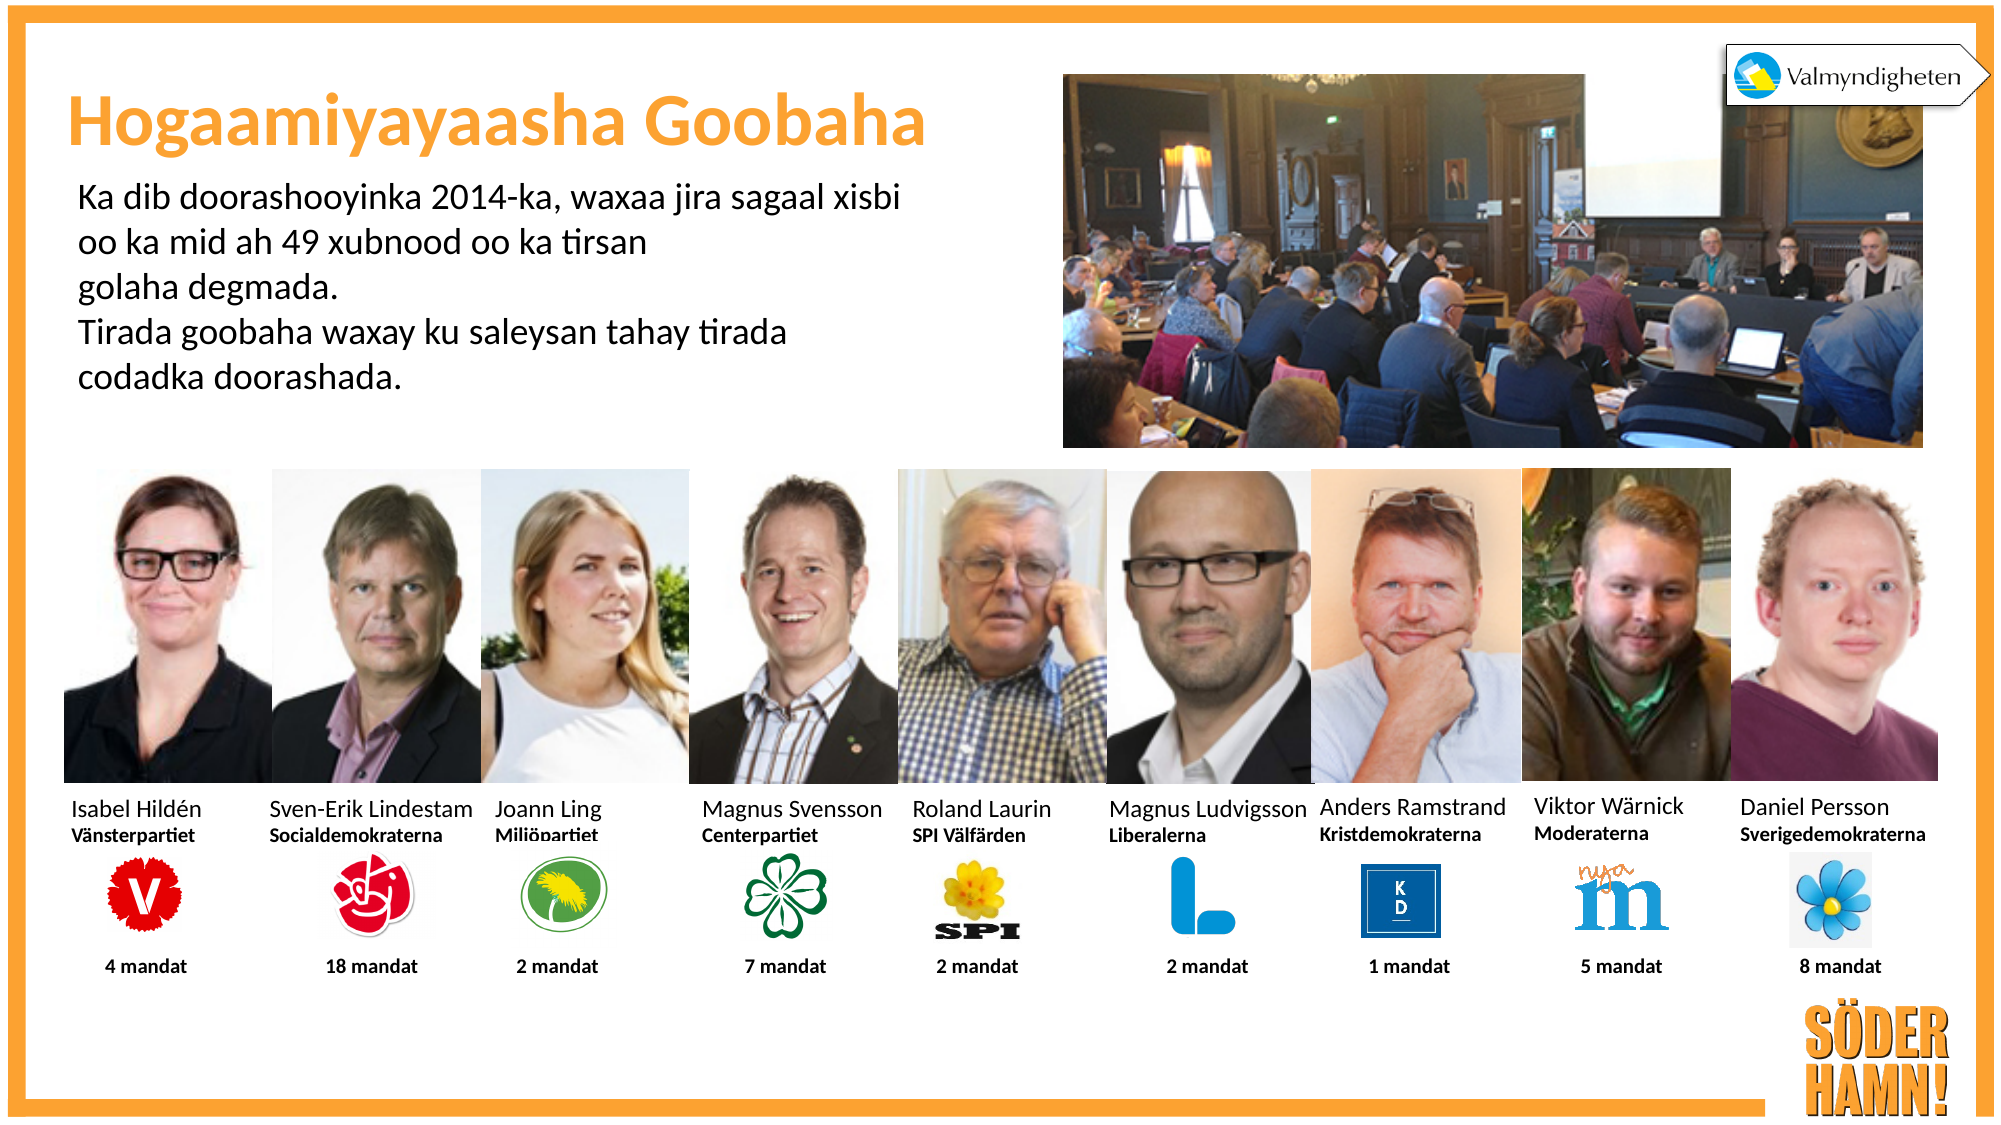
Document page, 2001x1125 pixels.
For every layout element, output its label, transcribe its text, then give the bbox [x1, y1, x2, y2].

picture [1159, 853, 1244, 938]
picture [511, 841, 617, 948]
picture [107, 857, 182, 932]
text_box [27, 1097, 1767, 1118]
text_box 1 mandat [1344, 945, 1475, 985]
picture [1575, 864, 1669, 930]
text_box Sven-Erik Lindestam Socialdemokraterna [254, 784, 480, 855]
picture [1063, 5, 2000, 448]
picture [933, 850, 1023, 954]
picture [1789, 852, 1872, 948]
text_box Isabel Hildén Vänsterpartiet [56, 784, 254, 855]
text_box 7 mandat [720, 945, 851, 985]
picture [1804, 997, 1950, 1117]
picture [64, 469, 1521, 784]
text_box 2 mandat [1142, 945, 1273, 985]
text_box 18 mandat [306, 945, 437, 985]
text_box 4 mandat [81, 945, 212, 985]
text_box Joann Ling Miljöpartiet [480, 784, 687, 855]
text_box Daniel Persson Sverigedemokraterna [1725, 783, 1965, 853]
text_box Hogaamiyayaasha Goobaha [52, 63, 1010, 169]
picture [317, 851, 436, 939]
picture [1361, 864, 1441, 938]
text_box [1975, 145, 1995, 1118]
text_box [6, 7, 27, 1118]
text_box Magnus Ludvigsson Liberalerna [1094, 784, 1334, 855]
picture [740, 850, 833, 941]
text_box [6, 4, 1995, 24]
text_box 5 mandat [1556, 945, 1687, 985]
text_box Viktor Wärnick Moderaterna [1519, 782, 1759, 852]
text_box Magnus Svensson Centerpartiet [687, 784, 897, 855]
text_box 2 mandat [912, 945, 1043, 985]
text_box 2 mandat [492, 945, 623, 985]
text_box Ka dib doorashooyinka 2014-ka, waxaa jira sagaal xisbi oo ka mid ah 49 xubnood oo ka tirsan golaha degmada. Tirada goobaha waxay ku saleysan tahay tirada codadka doorashada. [63, 164, 939, 405]
text_box Roland Laurin SPI Välfärden [897, 784, 1094, 855]
text_box 8 mandat [1776, 945, 1906, 985]
picture [1522, 468, 1938, 781]
text_box Anders Ramstrand Kristdemokraterna [1304, 783, 1544, 854]
